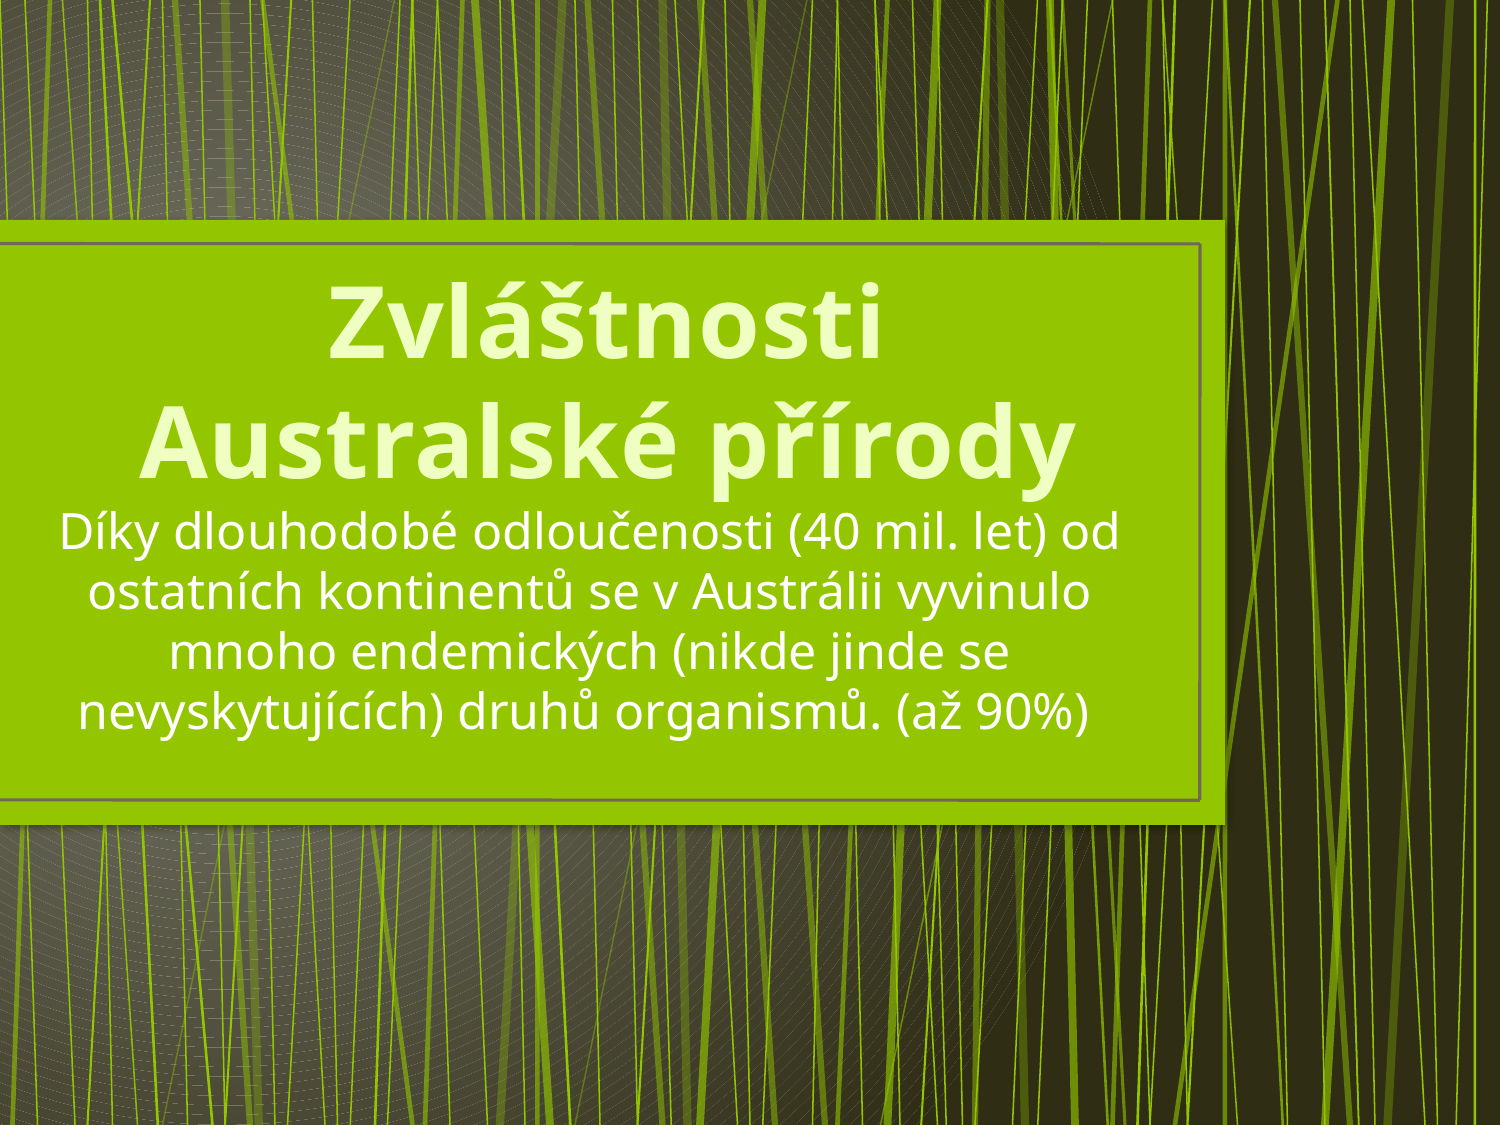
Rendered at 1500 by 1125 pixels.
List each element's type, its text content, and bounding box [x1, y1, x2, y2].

subtitle Díky dlouhodobé odloučenosti (40 mil. let) od ostatních kontinentů se v Austrálii vyvinulo mnoho endemických (nikde jinde se nevyskytujících) druhů organismů. (až 90%) [4, 491, 1176, 752]
title Zvláštnosti Australské přírody [41, 243, 1176, 491]
